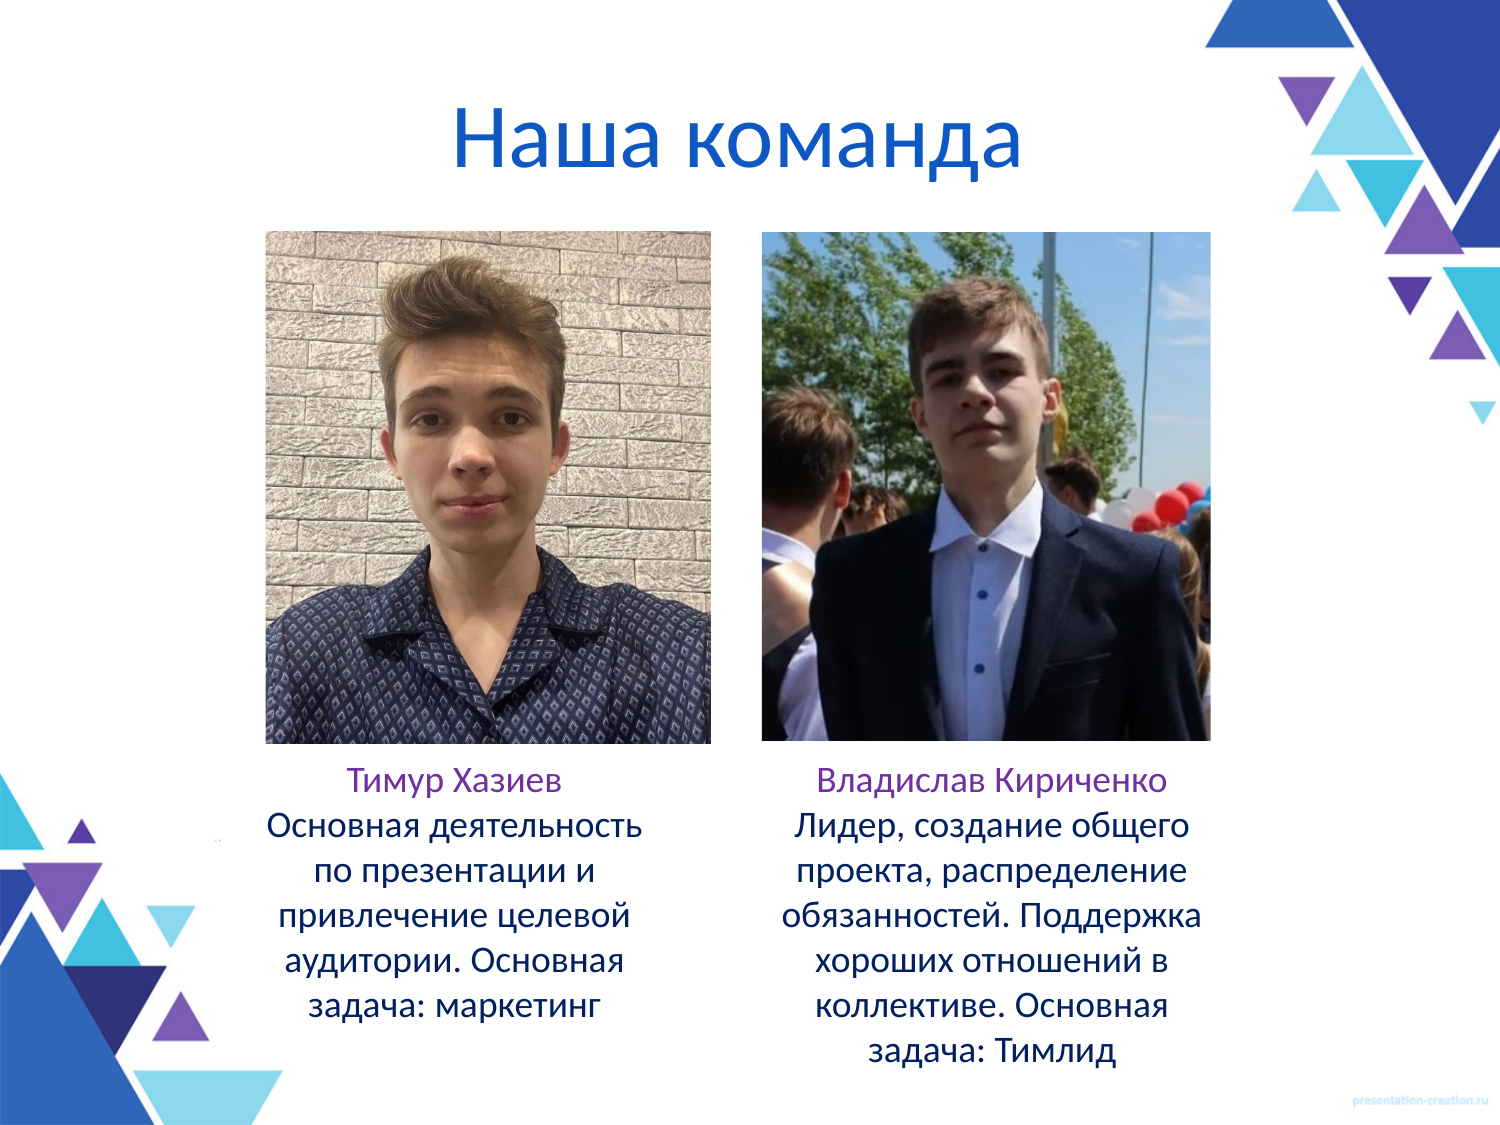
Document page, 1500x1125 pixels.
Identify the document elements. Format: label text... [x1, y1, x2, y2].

title Наша команда [135, 30, 1341, 232]
text_box Тимур Хазиев Основная деятельность по презентации и привлечение целевой аудитории. Основная задача: маркетинг [230, 747, 680, 1032]
text_box Владислав Кириченко Лидер, создание общего проекта, распределение обязанностей. Поддержка хороших отношений в коллективе. Основная задача: Тимлид [761, 747, 1223, 1077]
picture [0, 0, 1500, 1125]
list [265, 231, 712, 744]
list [761, 232, 1211, 742]
